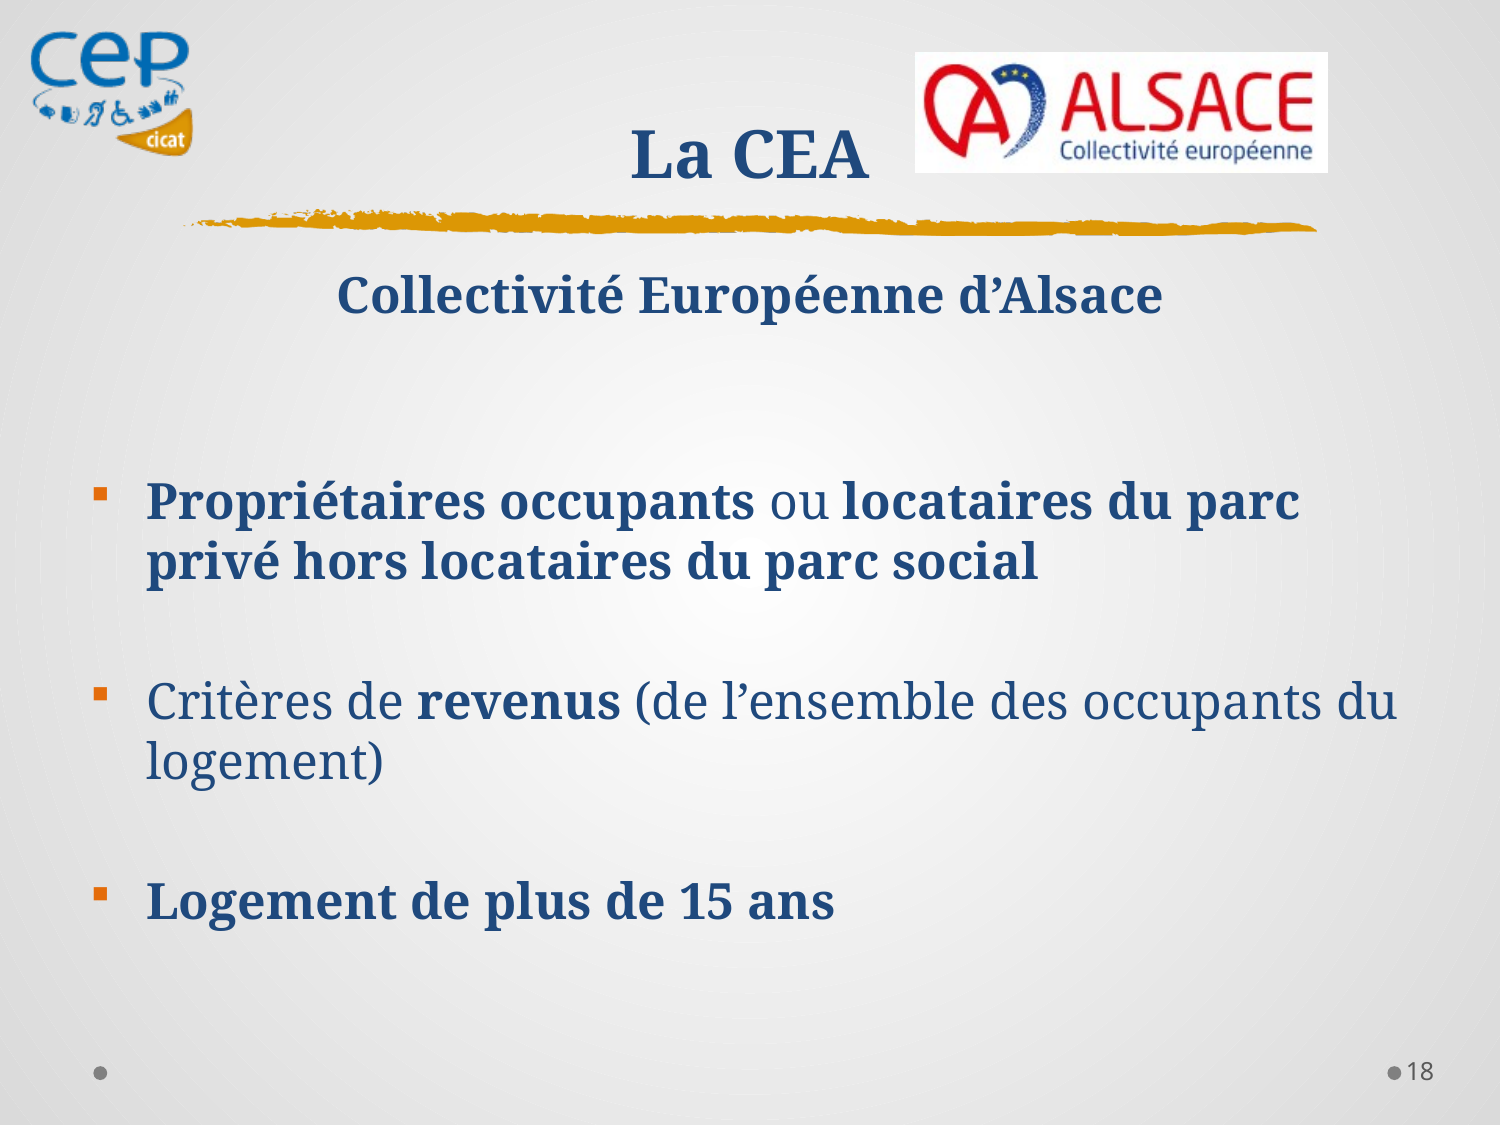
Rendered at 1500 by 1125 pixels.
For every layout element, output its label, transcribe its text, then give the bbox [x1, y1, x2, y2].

list Propriétaires occupants ou locataires du parc privé hors locataires du parc social Critères de revenus (de l’ensemble des occupants du logement) Logement de plus de 15 ans [75, 462, 1425, 990]
slide_number 18 [1401, 1042, 1494, 1103]
picture [182, 208, 1318, 236]
picture [915, 52, 1329, 174]
text_box Collectivité Européenne d’Alsace [75, 252, 1426, 332]
picture [5, 7, 218, 180]
title La CEA [112, 110, 1388, 200]
